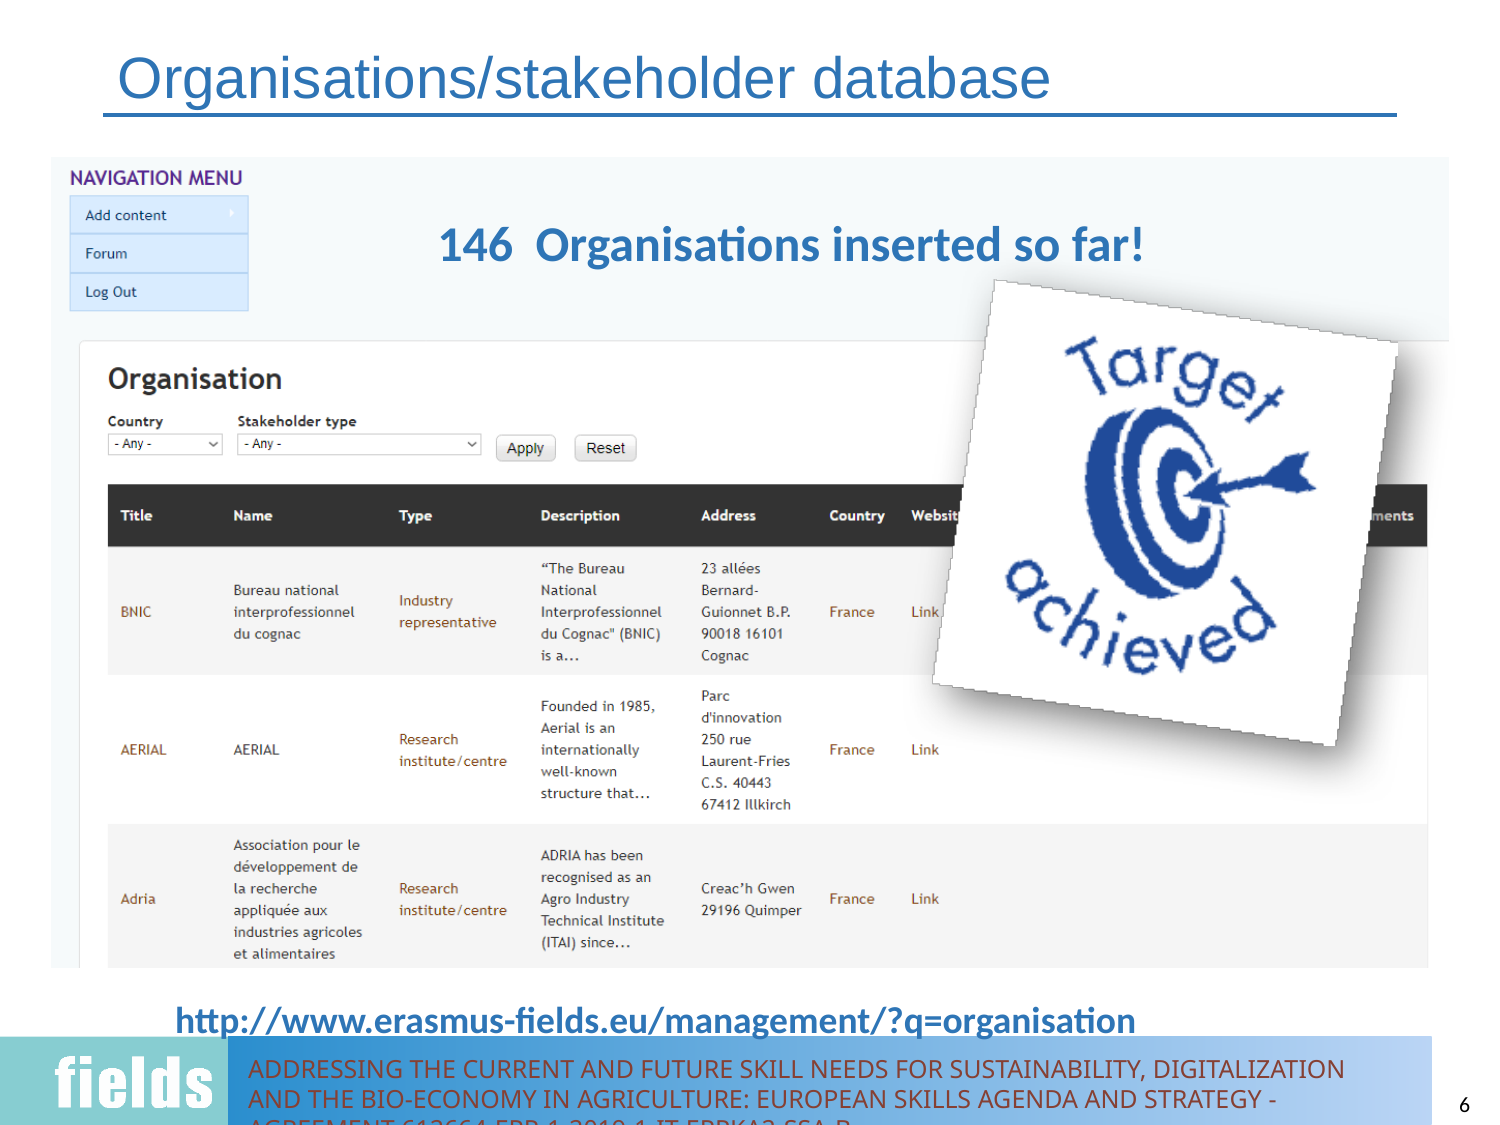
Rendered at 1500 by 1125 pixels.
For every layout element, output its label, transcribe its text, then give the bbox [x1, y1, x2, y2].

text_box http://www.erasmus-fields.eu/management/?q=organisation [160, 988, 1385, 1049]
title Organisations/stakeholder database [103, 40, 1397, 130]
picture [52, 1056, 212, 1108]
slide_number 6 [1147, 1085, 1486, 1123]
picture [51, 157, 1449, 968]
